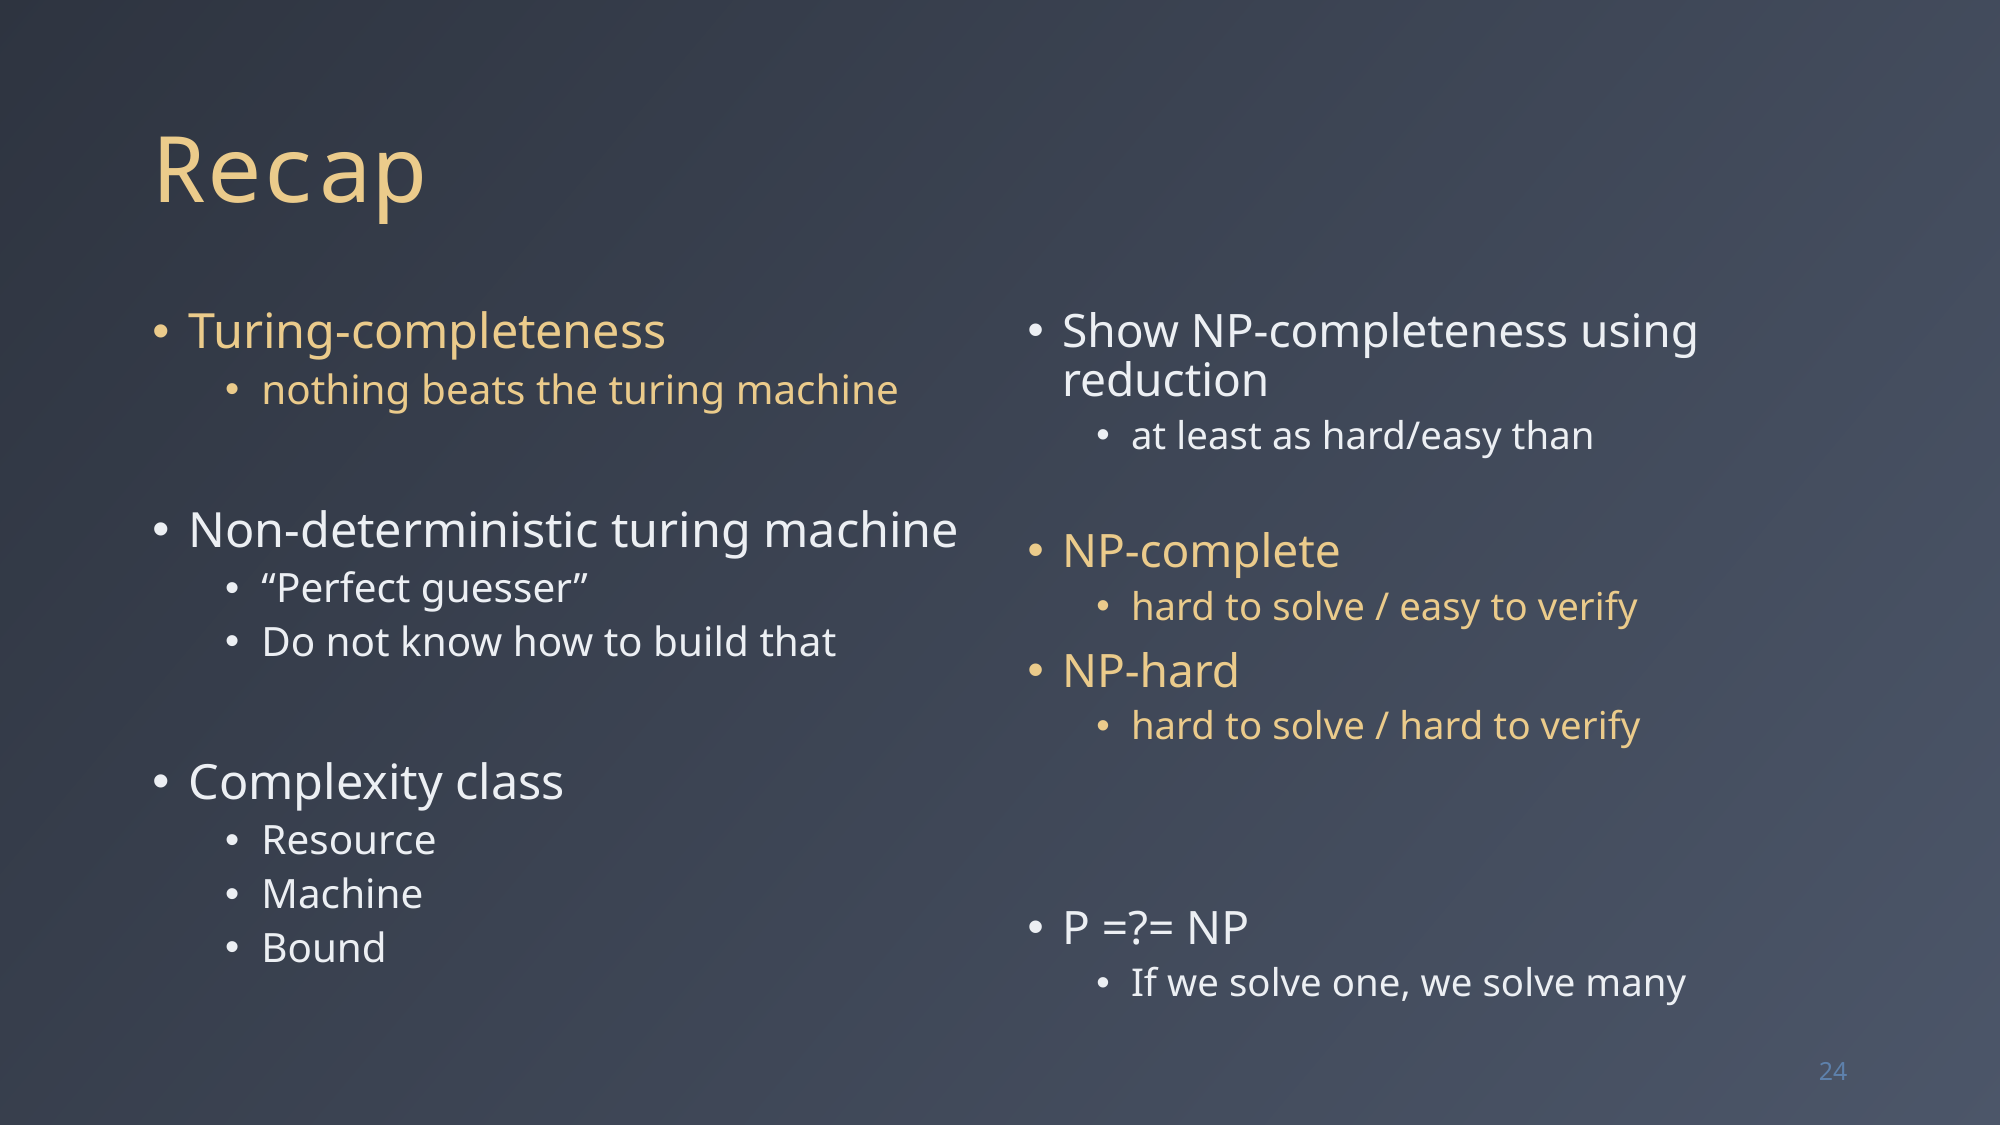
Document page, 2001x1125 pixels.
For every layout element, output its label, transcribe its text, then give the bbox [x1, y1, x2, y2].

title Recap [137, 26, 1863, 230]
list Show NP-completeness using reduction at least as hard/easy than NP-complete hard to solve / easy to verify NP-hard hard to solve / hard to verify P =?= NP If we solve one, we solve many [1012, 299, 1863, 1014]
list Turing-completeness nothing beats the turing machine Non-deterministic turing machine “Perfect guesser” Do not know how to build that Complexity class Resource Machine Bound [137, 299, 988, 1014]
slide_number 24 [1738, 1042, 1863, 1103]
